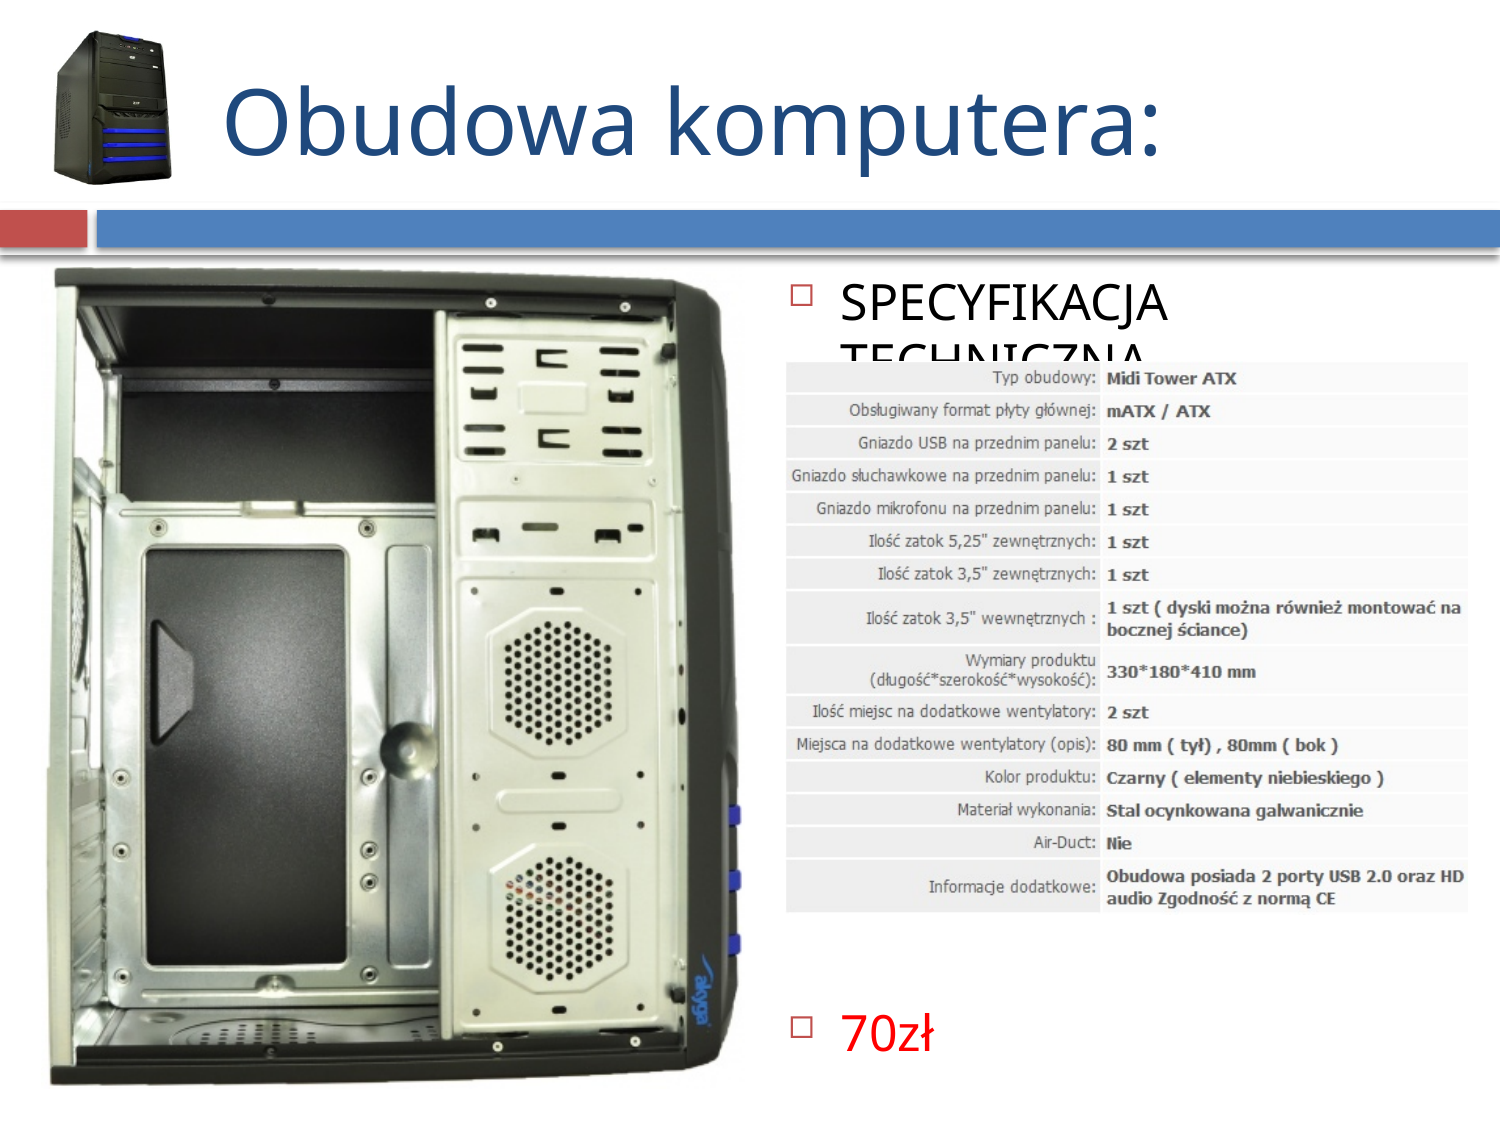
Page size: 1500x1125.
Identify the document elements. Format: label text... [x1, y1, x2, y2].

picture [40, 266, 745, 1090]
picture [785, 361, 1468, 915]
title Obudowa komputera: [206, 37, 1438, 200]
picture [52, 30, 172, 185]
list SPECYFIKACJA TECHNICZNA 70zł [773, 262, 1438, 1071]
